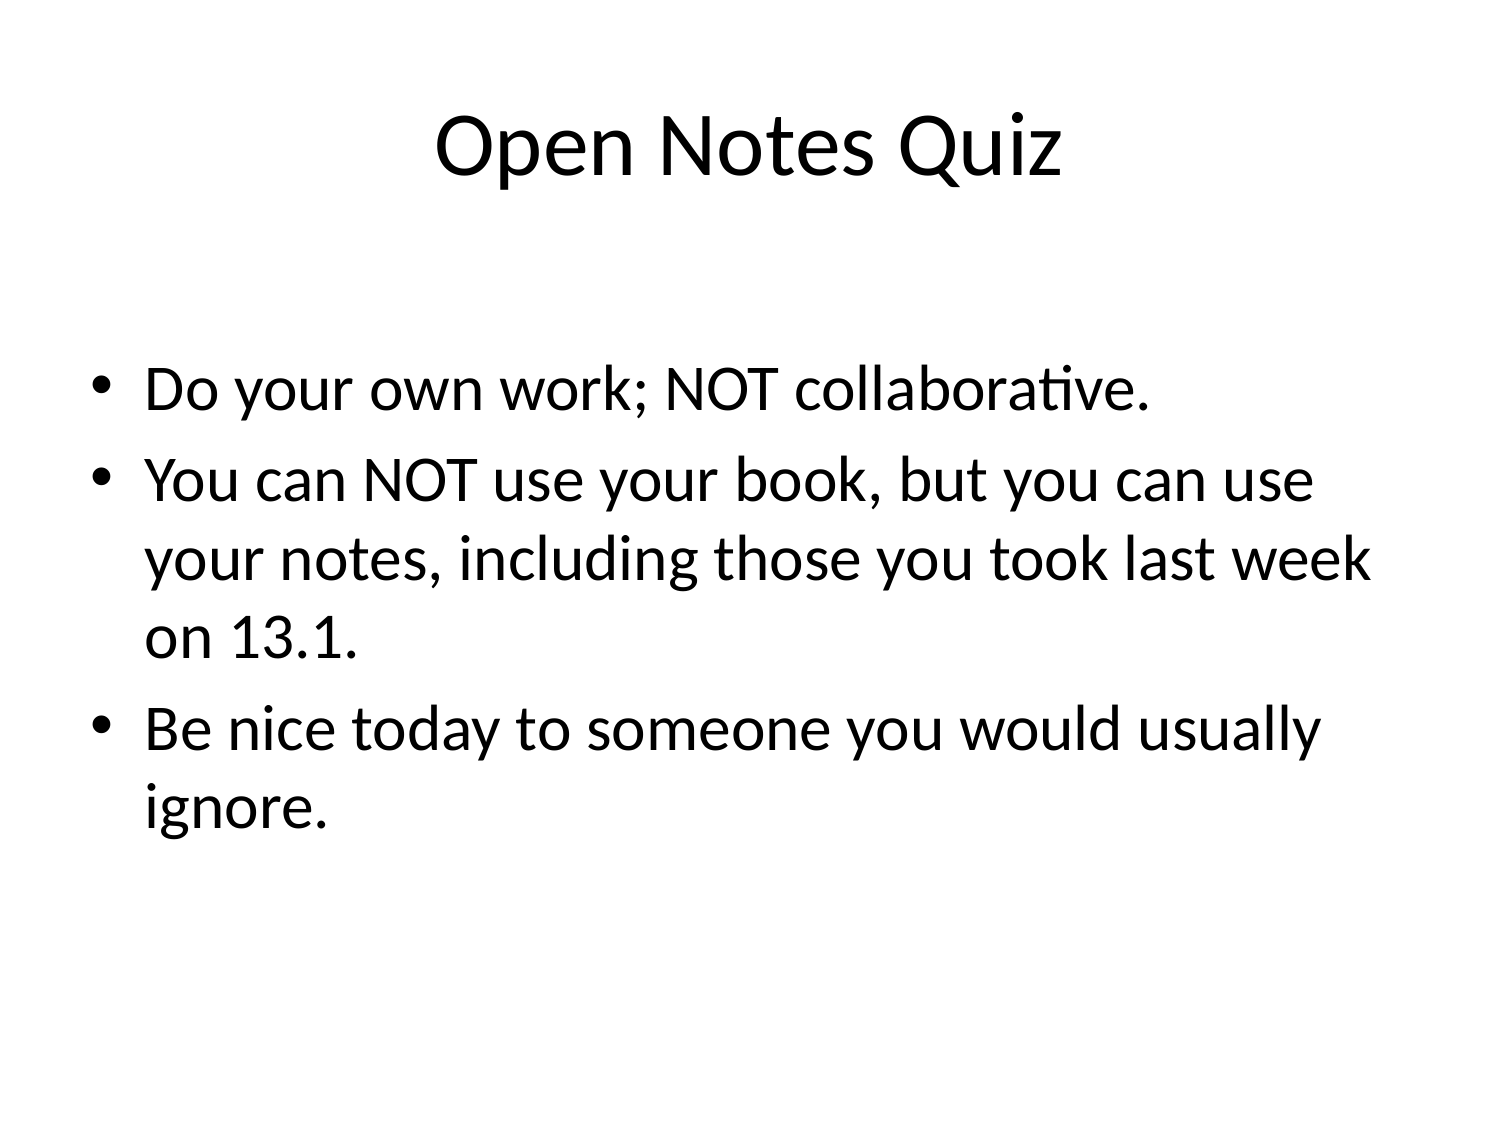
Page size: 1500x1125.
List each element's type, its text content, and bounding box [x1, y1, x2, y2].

list Do your own work; NOT collaborative. You can NOT use your book, but you can use your notes, including those you took last week on 13.1. Be nice today to someone you would usually ignore. [75, 337, 1425, 850]
title Open Notes Quiz [75, 45, 1425, 233]
